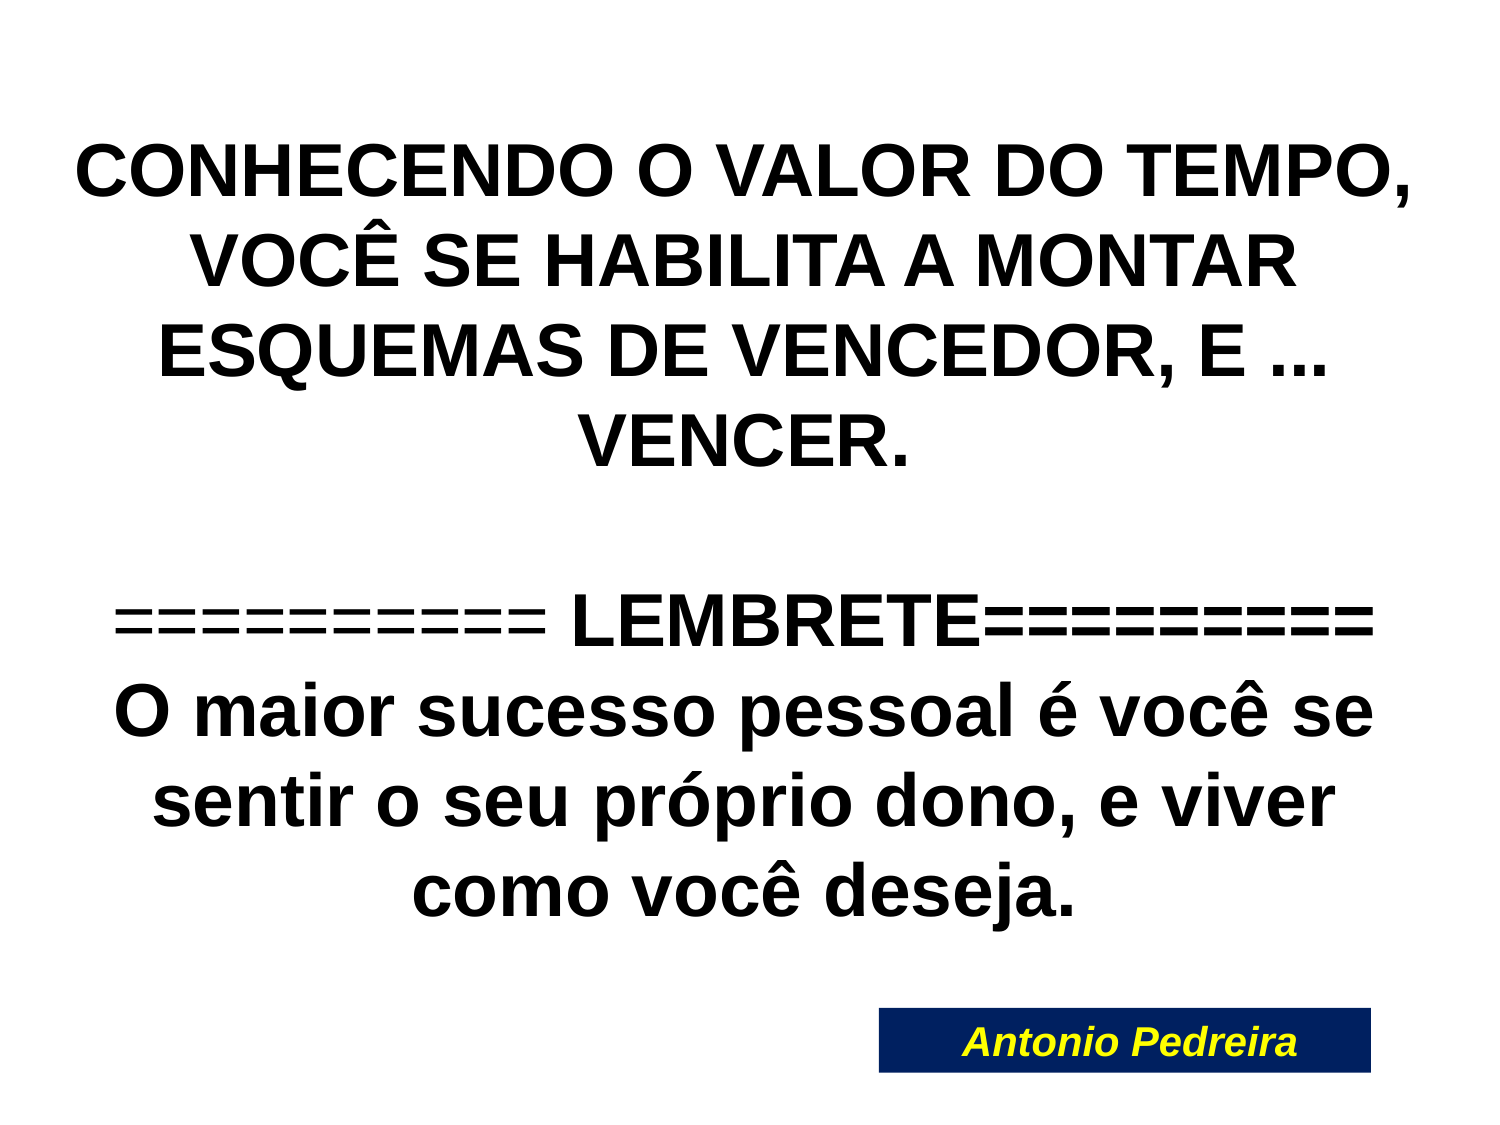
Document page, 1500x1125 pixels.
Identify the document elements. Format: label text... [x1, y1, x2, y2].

text_box CONHECENDO O VALOR DO TEMPO, VOCÊ SE HABILITA A MONTAR ESQUEMAS DE VENCEDOR, E ... VENCER. ========== LEMBRETE========= O maior sucesso pessoal é você se sentir o seu próprio dono, e viver como você deseja. [41, 113, 1448, 939]
text_box Antonio Pedreira [878, 1007, 1371, 1073]
